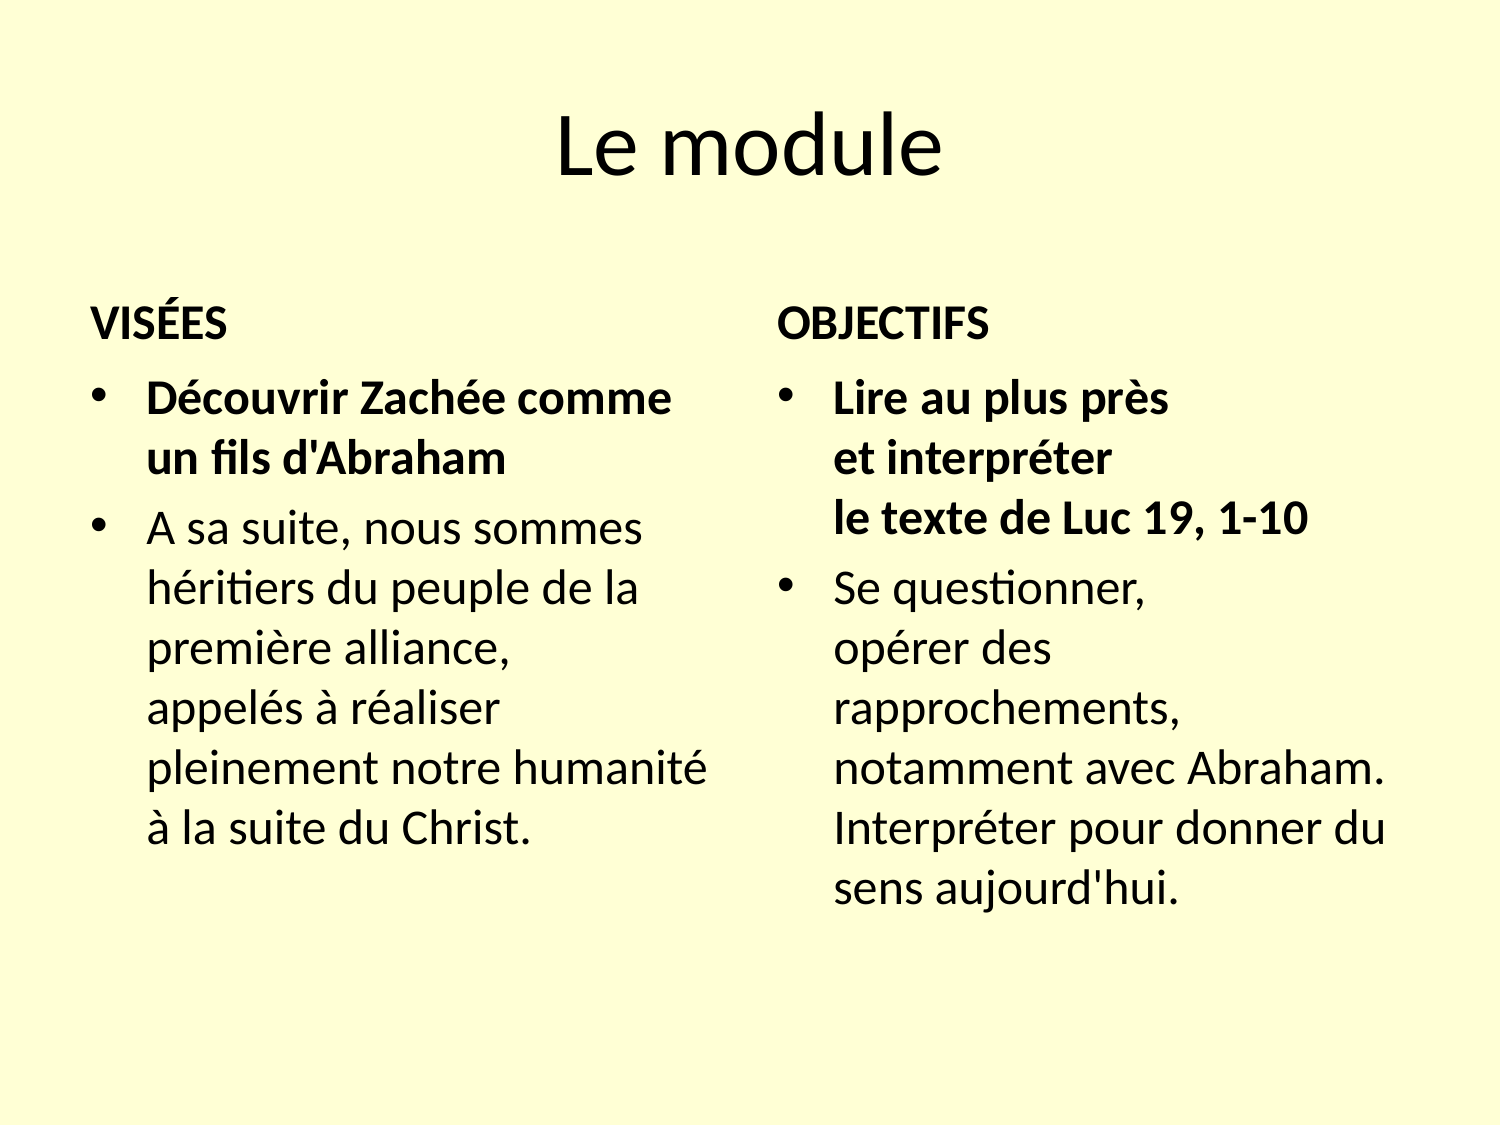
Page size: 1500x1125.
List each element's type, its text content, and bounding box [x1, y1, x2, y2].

list VISÉES [74, 251, 738, 356]
list Découvrir Zachée comme un fils d'Abraham A sa suite, nous sommes héritiers du peuple de la première alliance, appelés à réaliser pleinement notre humanité à la suite du Christ. [74, 356, 738, 1006]
list Lire au plus près et interpréter le texte de Luc 19, 1-10 Se questionner, opérer des rapprochements, notamment avec Abraham. Interpréter pour donner du sens aujourd'hui. [761, 356, 1426, 1006]
list OBJECTIFS [761, 251, 1426, 356]
title Le module [74, 44, 1426, 233]
